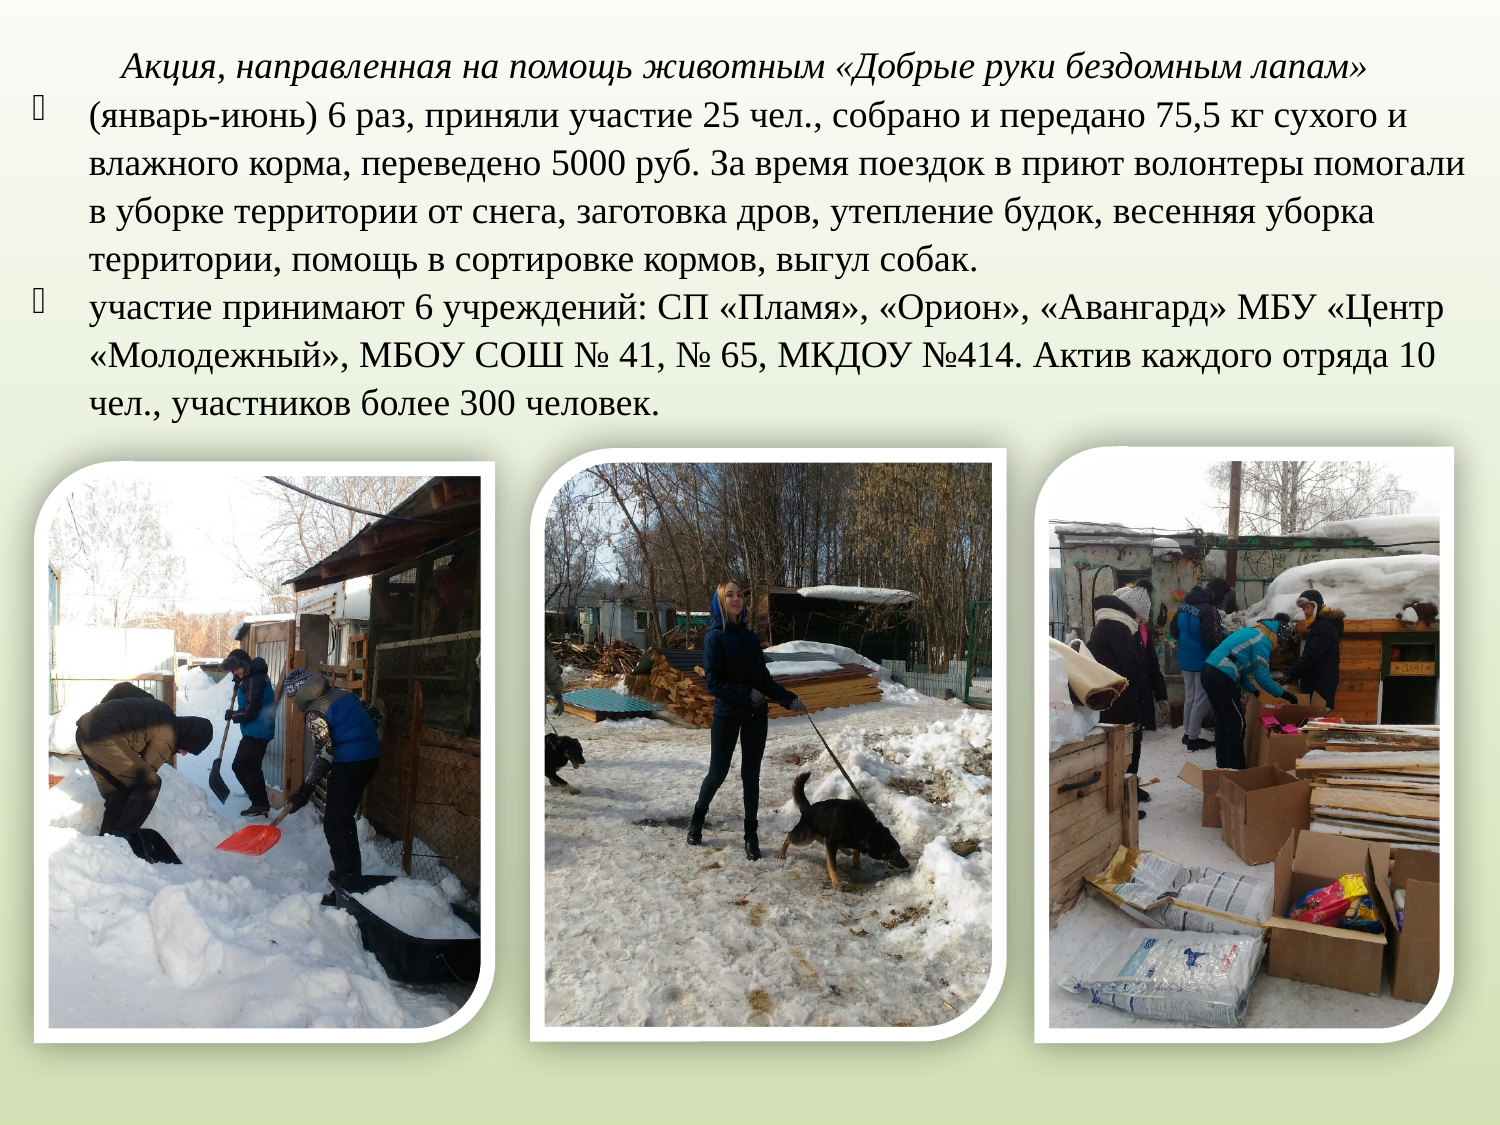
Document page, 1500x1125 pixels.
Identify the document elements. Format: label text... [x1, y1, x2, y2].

text_box Акция, направленная на помощь животным «Добрые руки бездомным лапам» (январь-июнь) 6 раз, приняли участие 25 чел., собрано и передано 75,5 кг сухого и влажного корма, переведено 5000 руб. За время поездок в приют волонтеры помогали в уборке территории от снега, заготовка дров, утепление будок, весенняя уборка территории, помощь в сортировке кормов, выгул собак. участие принимают 6 учреждений: СП «Пламя», «Орион», «Авангард» МБУ «Центр «Молодежный», МБОУ СОШ № 41, № 65, МКДОУ №414. Актив каждого отряда 10 чел., участников более 300 человек. [17, 30, 1483, 431]
picture [1041, 453, 1448, 1036]
picture [40, 468, 489, 1036]
picture [537, 455, 1000, 1035]
